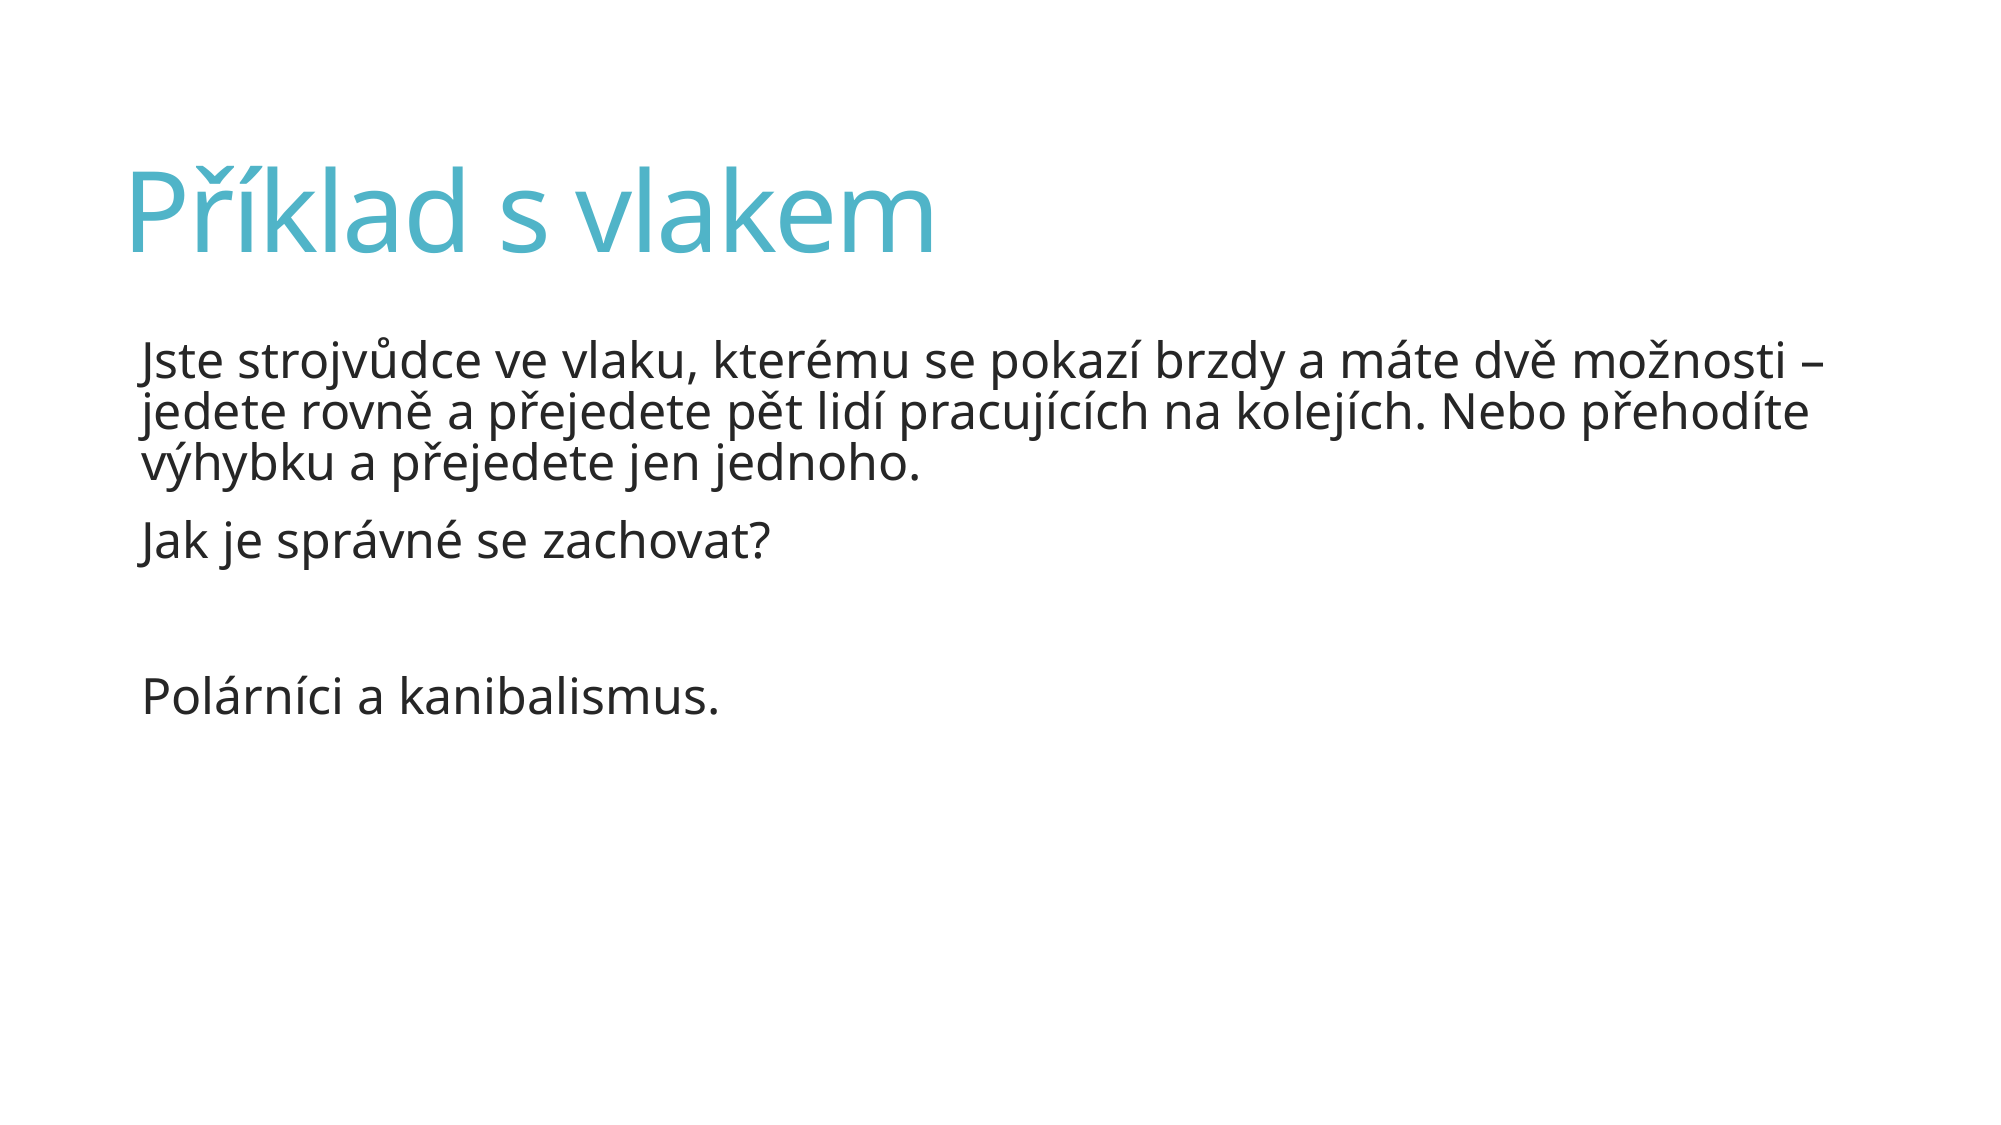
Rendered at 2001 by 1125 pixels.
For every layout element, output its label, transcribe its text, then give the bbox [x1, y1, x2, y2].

list Jste strojvůdce ve vlaku, kterému se pokazí brzdy a máte dvě možnosti – jedete rovně a přejedete pět lidí pracujících na kolejích. Nebo přehodíte výhybku a přejedete jen jednoho. Jak je správné se zachovat? Polárníci a kanibalismus. [111, 329, 1876, 948]
title Příklad s vlakem [107, 81, 1875, 354]
